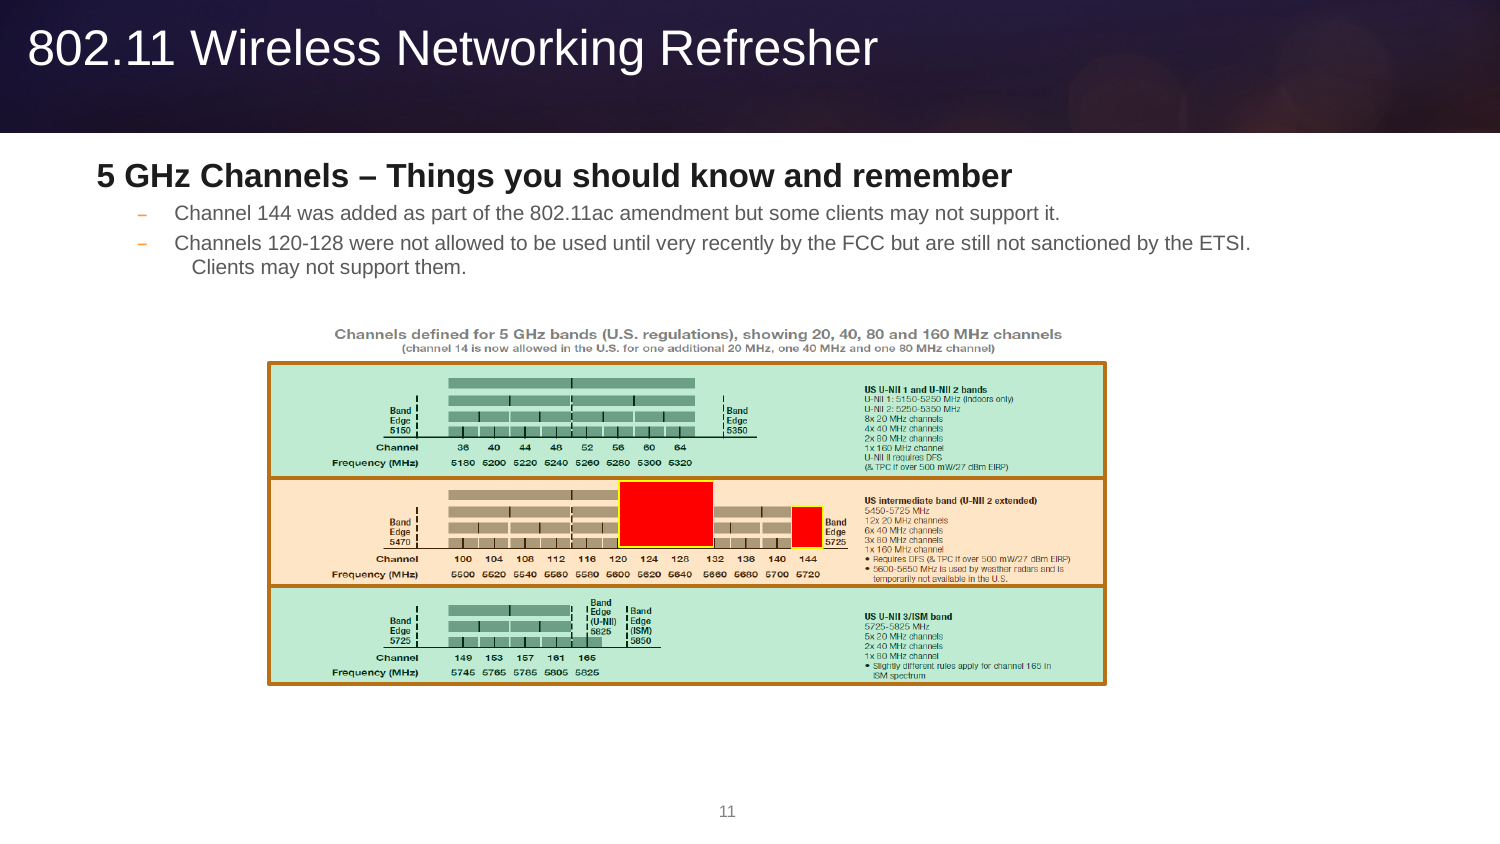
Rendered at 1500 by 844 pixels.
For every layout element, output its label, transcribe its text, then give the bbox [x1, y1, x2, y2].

picture [0, 0, 1500, 133]
title 802.11 Wireless Networking Refresher [12, 15, 1500, 74]
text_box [268, 315, 1106, 690]
list 5 GHz Channels – Things you should know and remember Channel 144 was added as part of the 802.11ac amendment but some clients may not support it. Channels 120-128 were not allowed to be used until very recently by the FCC but are still not sanctioned by the ETSI. Clients may not support them. [81, 150, 1419, 309]
